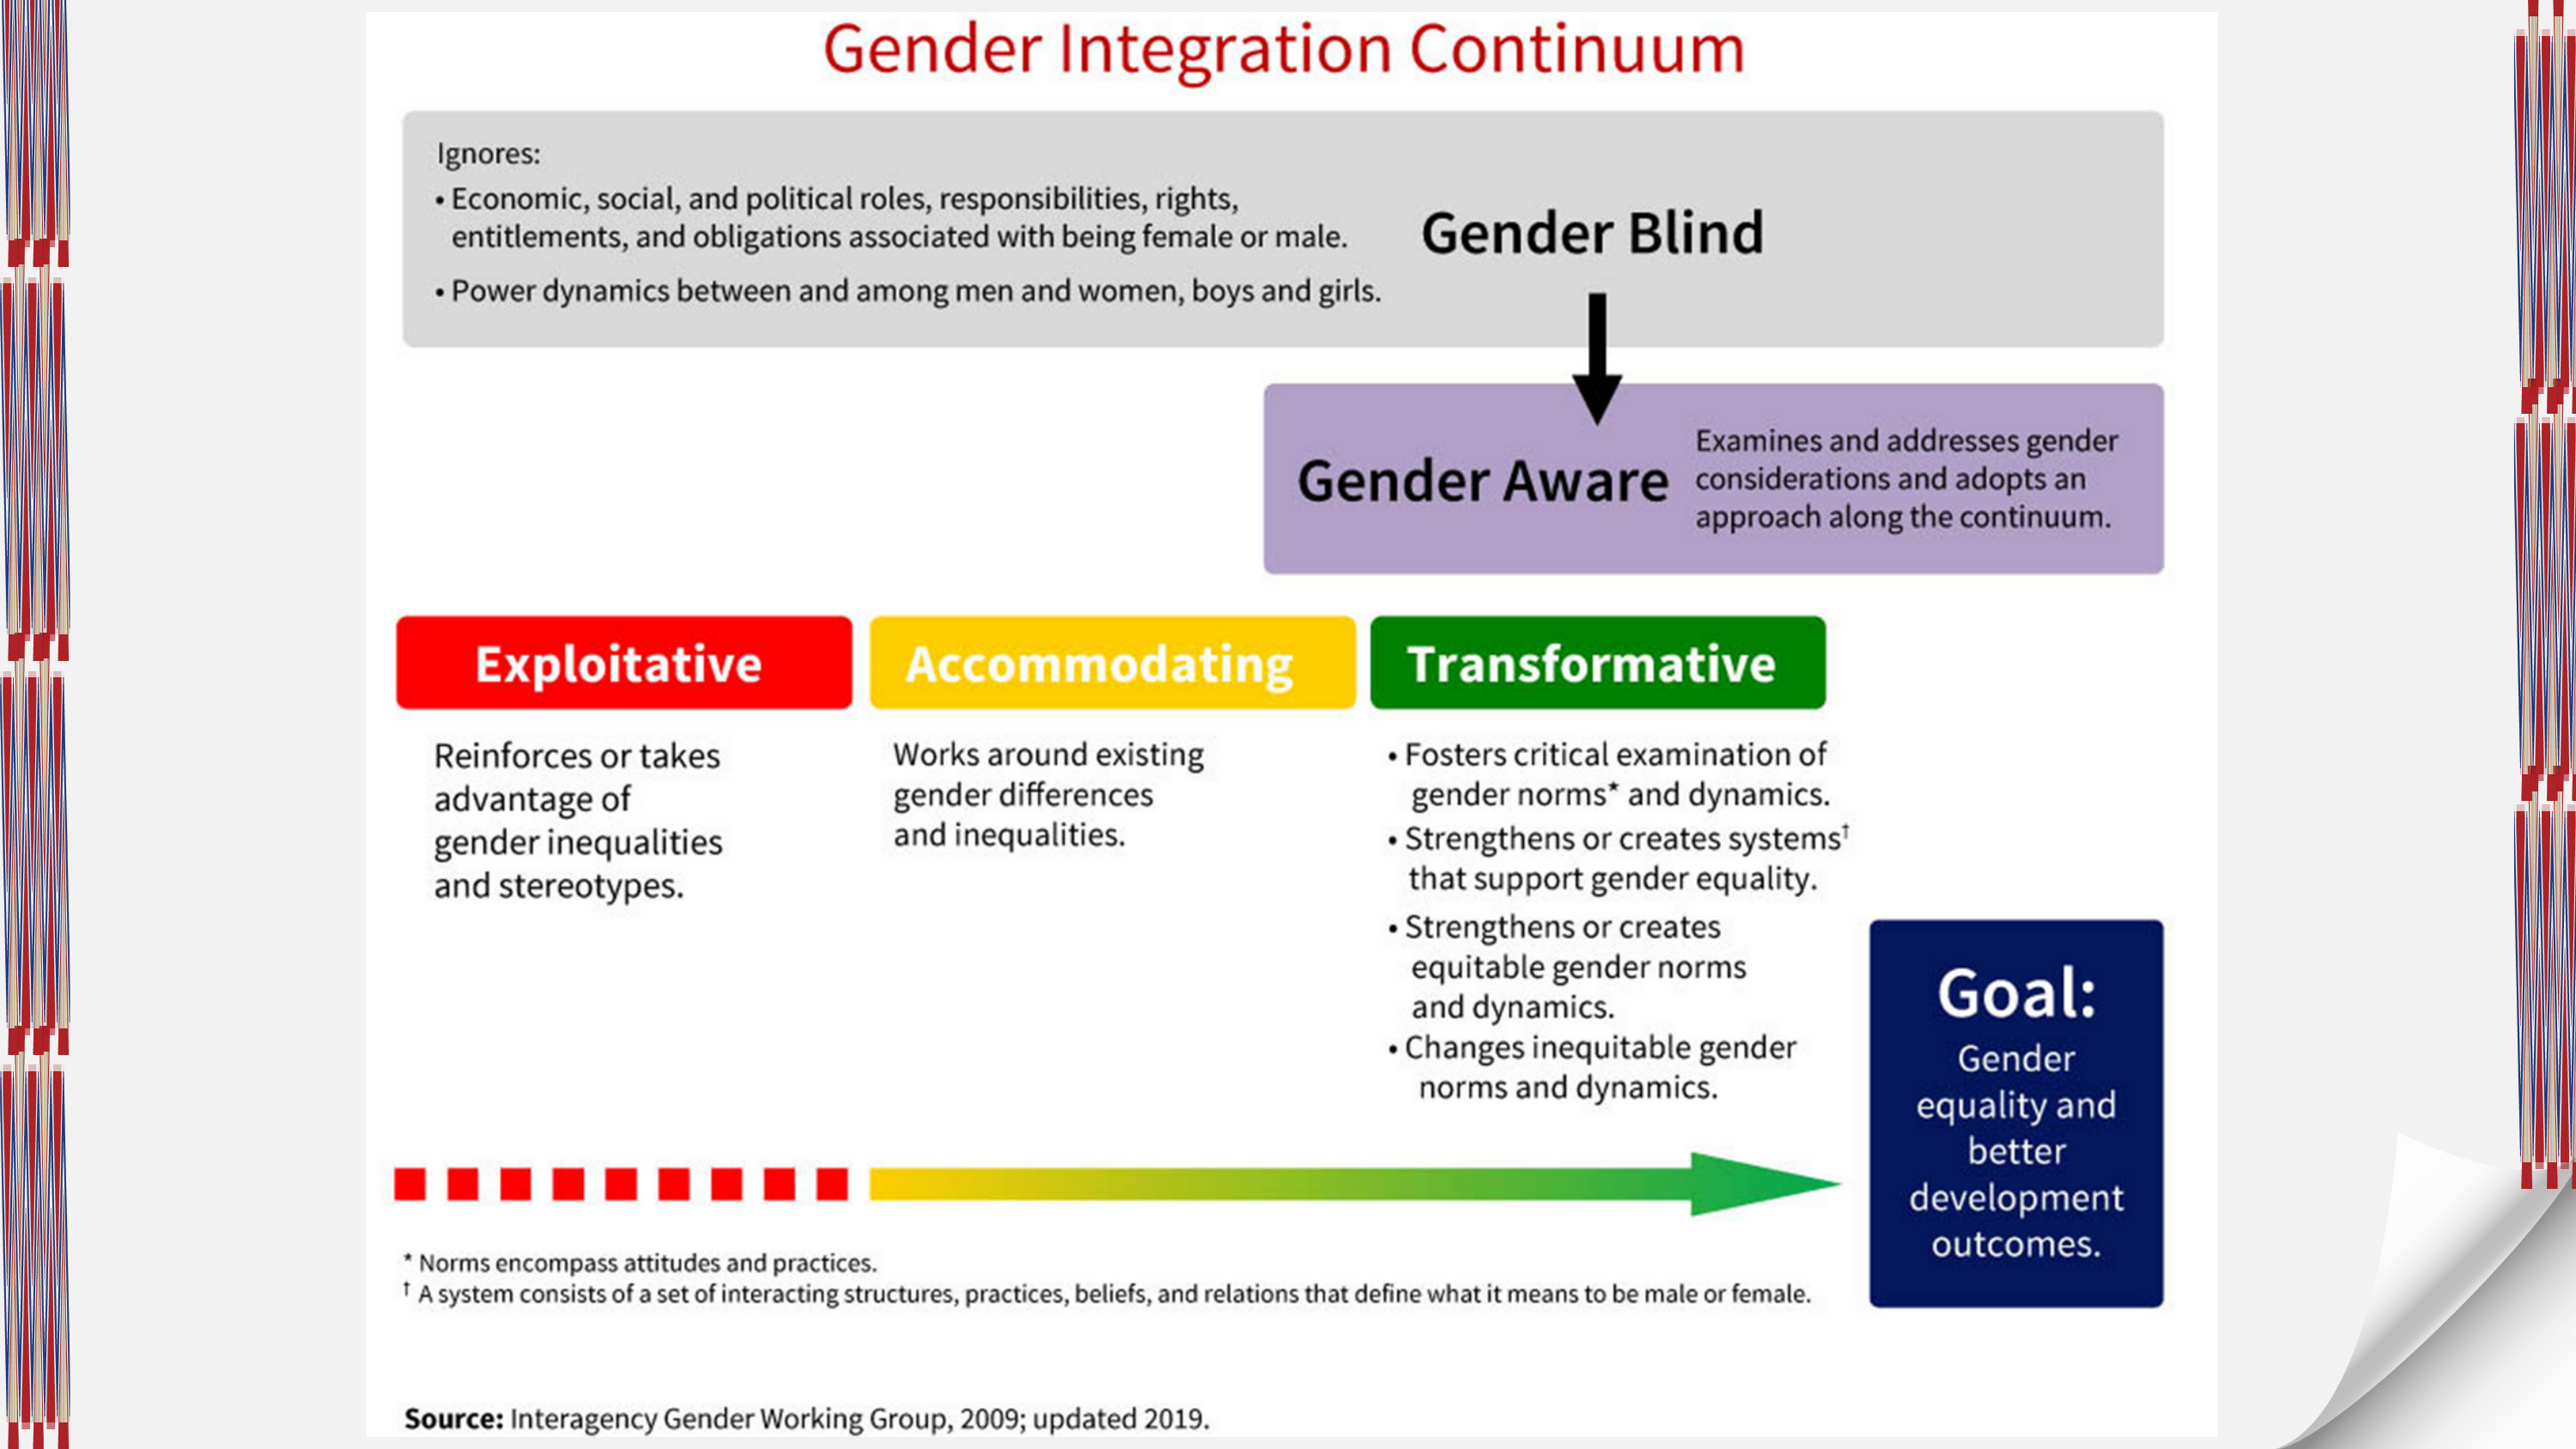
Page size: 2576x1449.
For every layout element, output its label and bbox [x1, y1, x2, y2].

text_box [2513, 801, 2576, 1189]
text_box [366, 12, 2218, 1437]
text_box [2513, 0, 2576, 414]
text_box [0, 1055, 70, 1449]
text_box [2272, 1132, 2576, 1449]
text_box [0, 267, 70, 661]
text_box [2513, 414, 2576, 801]
text_box [0, 661, 70, 1055]
text_box [0, 0, 70, 267]
